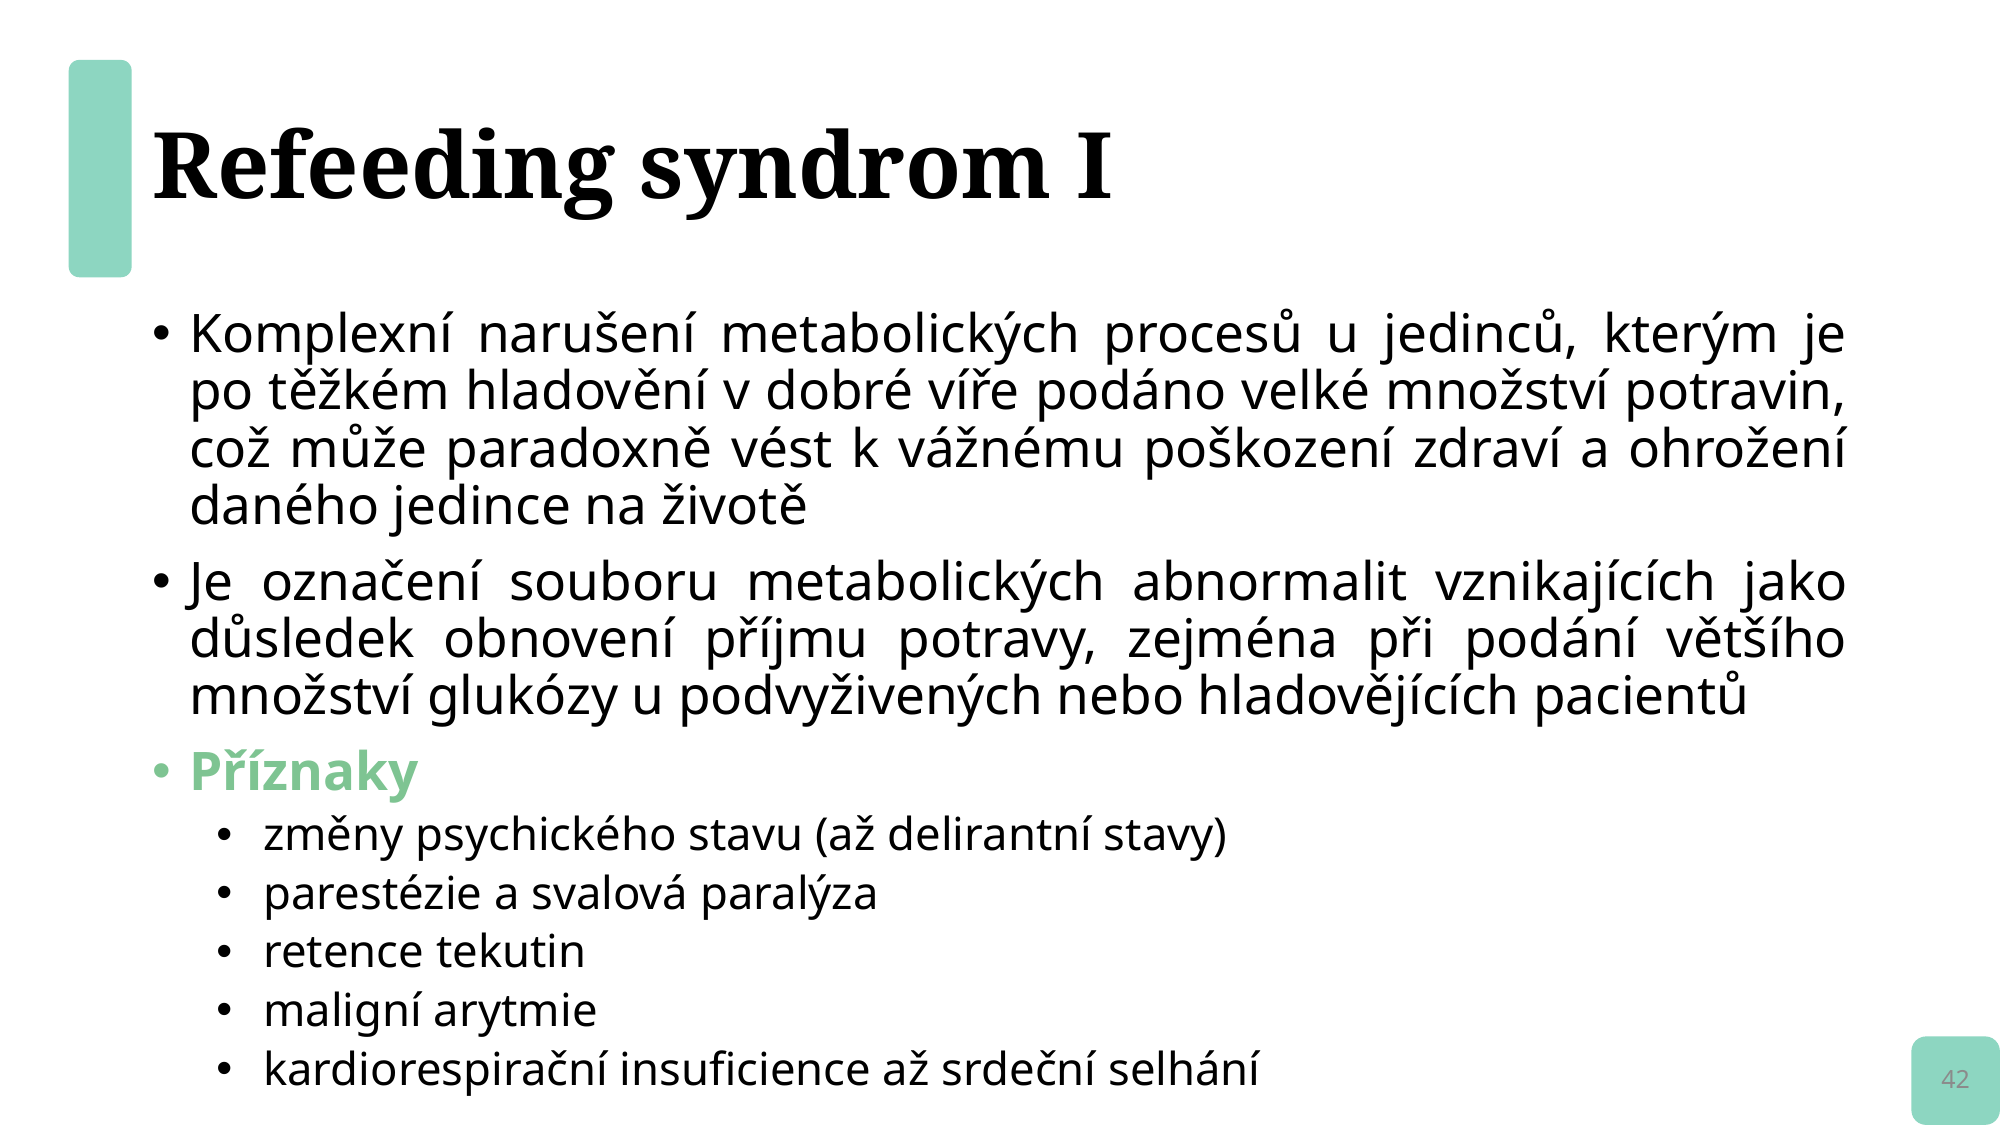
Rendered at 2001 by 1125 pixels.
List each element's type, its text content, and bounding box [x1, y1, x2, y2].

title Refeeding syndrom I [137, 59, 1863, 278]
slide_number 42 [1911, 1036, 2000, 1125]
list Komplexní narušení metabolických procesů u jedinců, kterým je po těžkém hladovění v dobré víře podáno velké množství potravin, což může paradoxně vést k vážnému poškození zdraví a ohrožení daného jedince na životě Je označení souboru metabolických abnormalit vznikajících jako důsledek obnovení příjmu potravy, zejména při podání většího množství glukózy u podvyživených nebo hladovějících pacientů Příznaky změny psychického stavu (až delirantní stavy) parestézie a svalová paralýza retence tekutin maligní arytmie kardiorespirační insuficience až srdeční selhání [137, 299, 1863, 1110]
